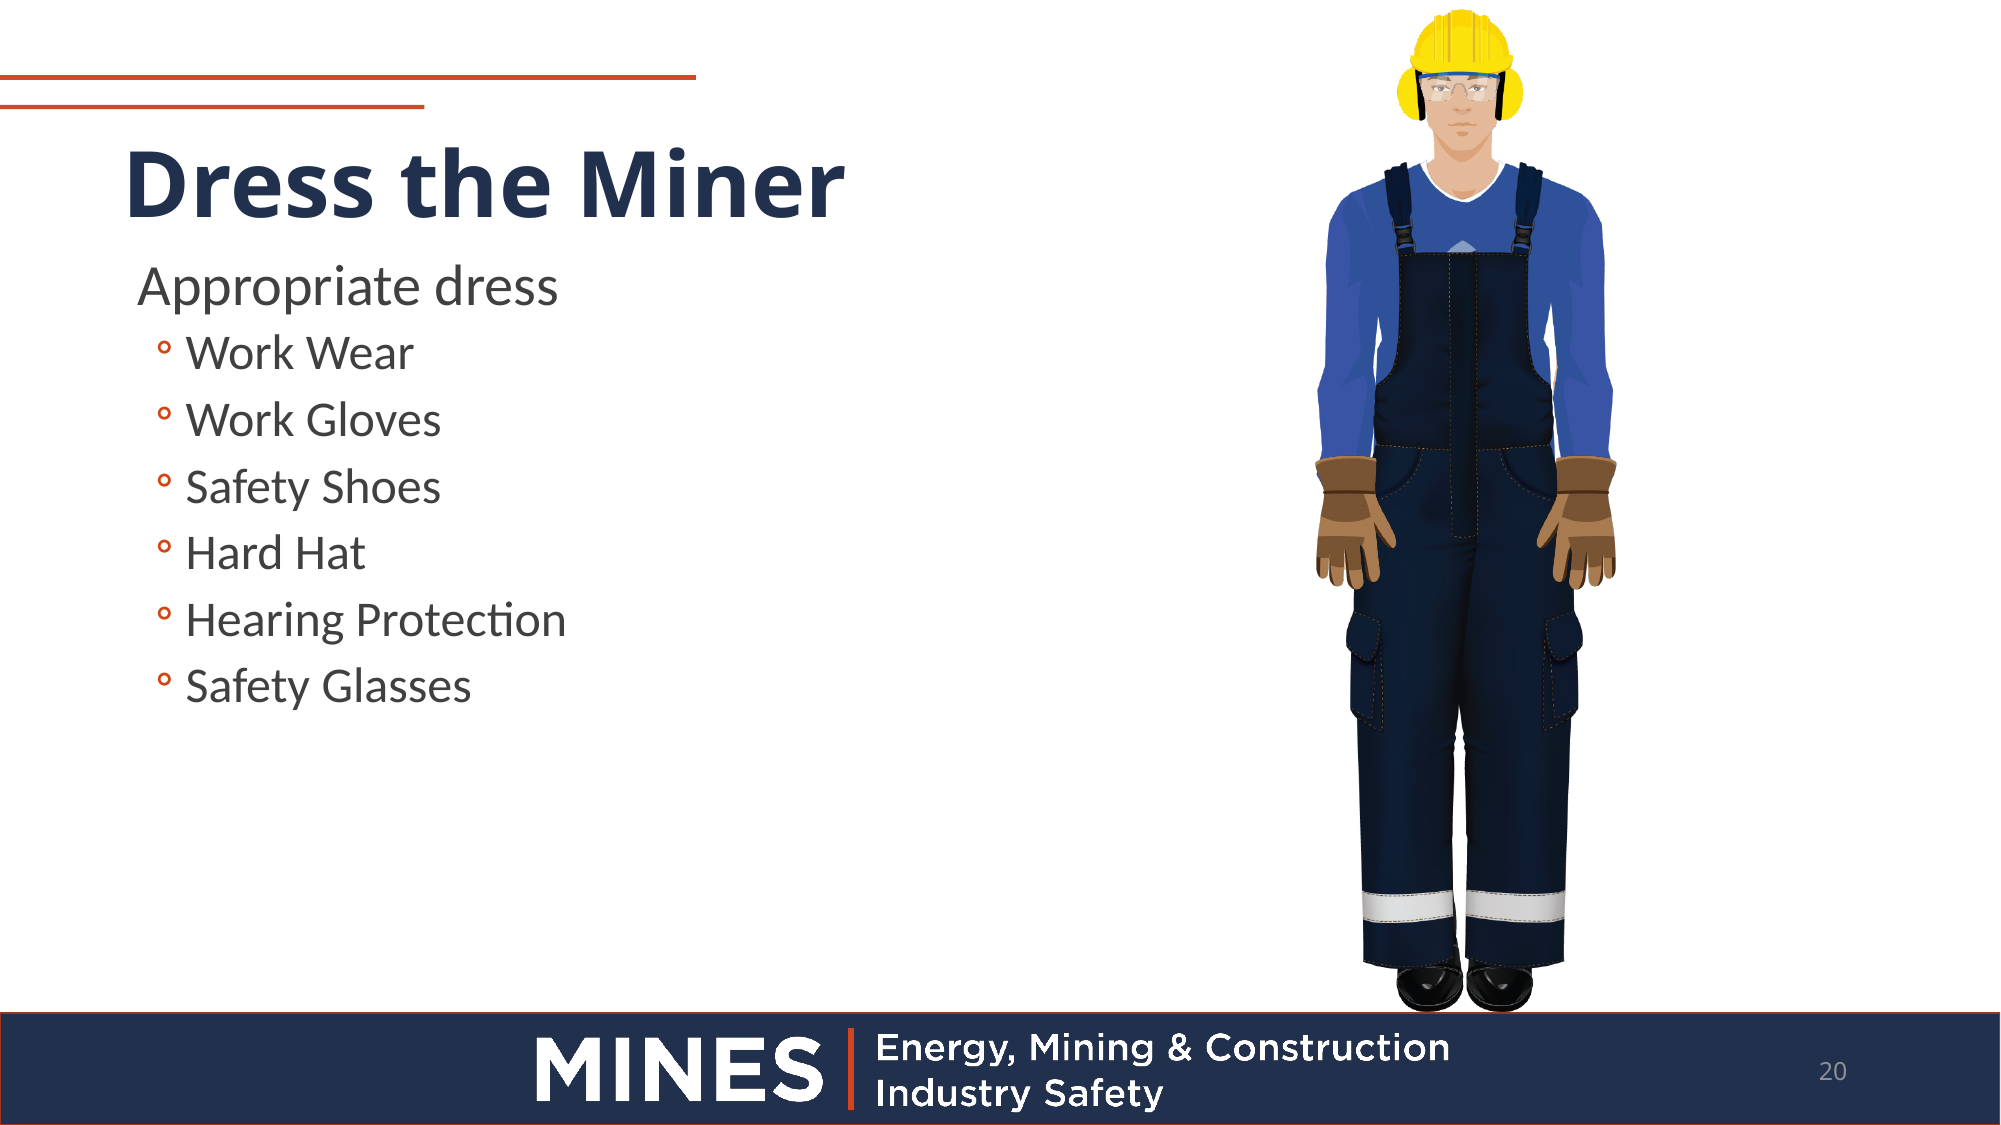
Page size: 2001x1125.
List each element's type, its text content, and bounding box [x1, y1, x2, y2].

slide_number 20 [1412, 1042, 1863, 1103]
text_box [1307, 6, 1624, 1015]
picture [513, 1004, 1487, 1125]
title Dress the Miner [107, 127, 902, 249]
list Appropriate dress Work Wear Work Gloves Safety Shoes Hard Hat Hearing Protection Safety Glasses [107, 248, 650, 770]
